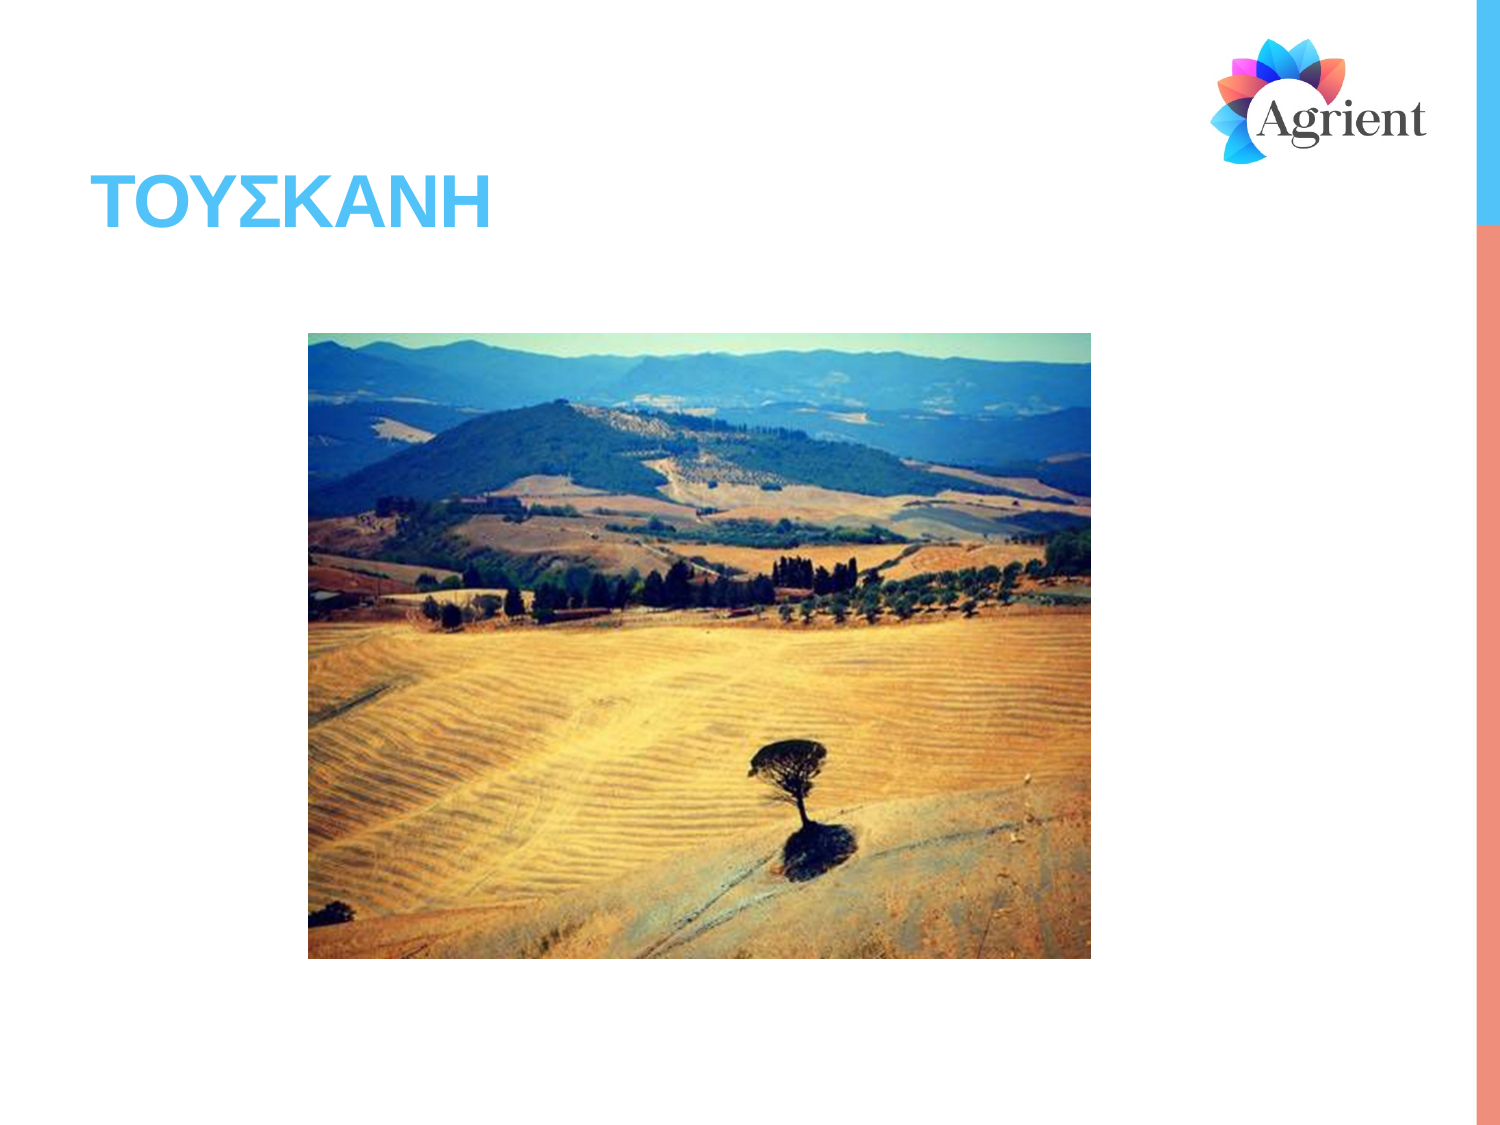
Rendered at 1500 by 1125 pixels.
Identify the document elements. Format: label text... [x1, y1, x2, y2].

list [308, 333, 1092, 960]
picture [1200, 30, 1436, 173]
title τουσκανη [75, 25, 1025, 250]
